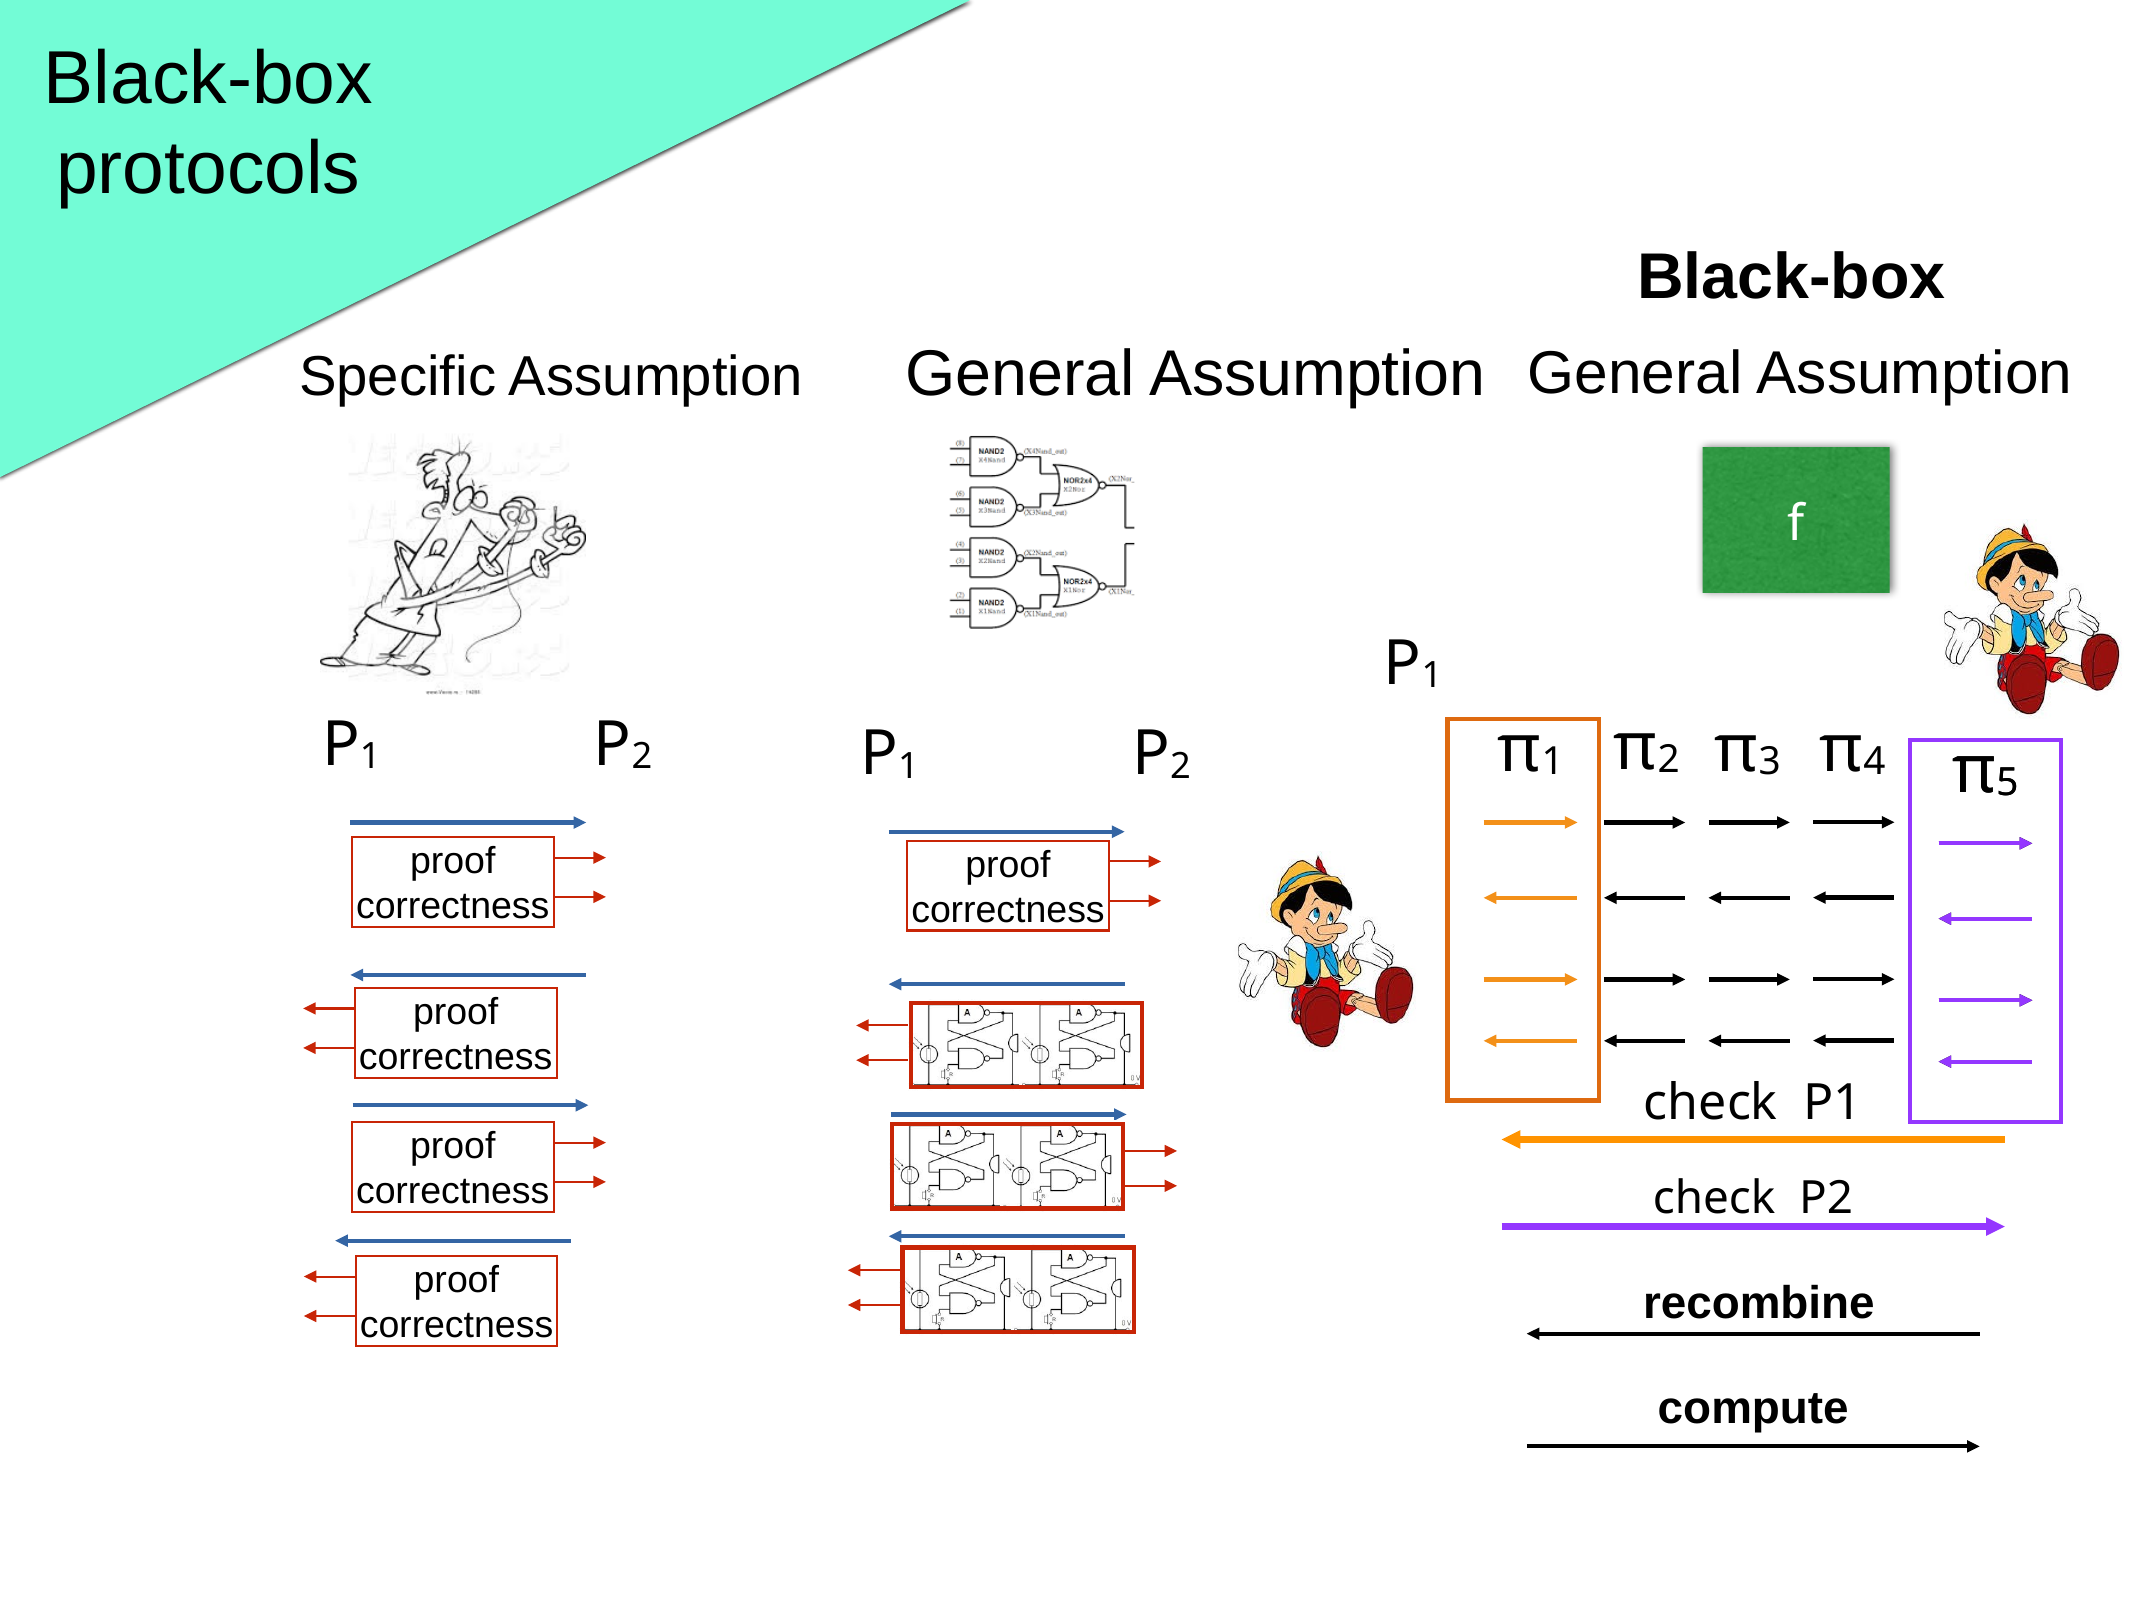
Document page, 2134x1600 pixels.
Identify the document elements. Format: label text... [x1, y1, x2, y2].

text_box [350, 816, 587, 825]
text_box Black-box [1628, 225, 1972, 320]
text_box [1501, 1060, 2006, 1140]
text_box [1483, 696, 1578, 1041]
picture [1230, 851, 1431, 1052]
picture [320, 423, 586, 696]
text_box Black-box protocols [35, 20, 382, 217]
text_box [1447, 718, 1600, 1101]
text_box General Assumption [1518, 324, 2082, 414]
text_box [311, 694, 664, 787]
picture [947, 434, 1135, 632]
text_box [302, 977, 574, 1087]
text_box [1526, 1264, 1980, 1336]
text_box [849, 703, 1202, 797]
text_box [1811, 696, 1895, 1041]
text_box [1325, 613, 1903, 706]
text_box [888, 977, 1125, 991]
text_box [0, 0, 970, 478]
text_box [334, 1111, 606, 1221]
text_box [1909, 518, 2134, 1123]
text_box Specific Assumption [290, 330, 812, 415]
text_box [1702, 447, 1890, 594]
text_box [1526, 1369, 1980, 1447]
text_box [1603, 694, 1688, 1041]
text_box [335, 1234, 571, 1244]
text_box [334, 826, 606, 936]
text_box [847, 998, 1178, 1337]
text_box [352, 1099, 589, 1110]
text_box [303, 1245, 575, 1355]
text_box [350, 968, 586, 976]
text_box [1501, 1159, 2006, 1231]
text_box General Assumption [897, 322, 1494, 417]
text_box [889, 830, 1162, 940]
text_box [1706, 696, 1790, 1041]
